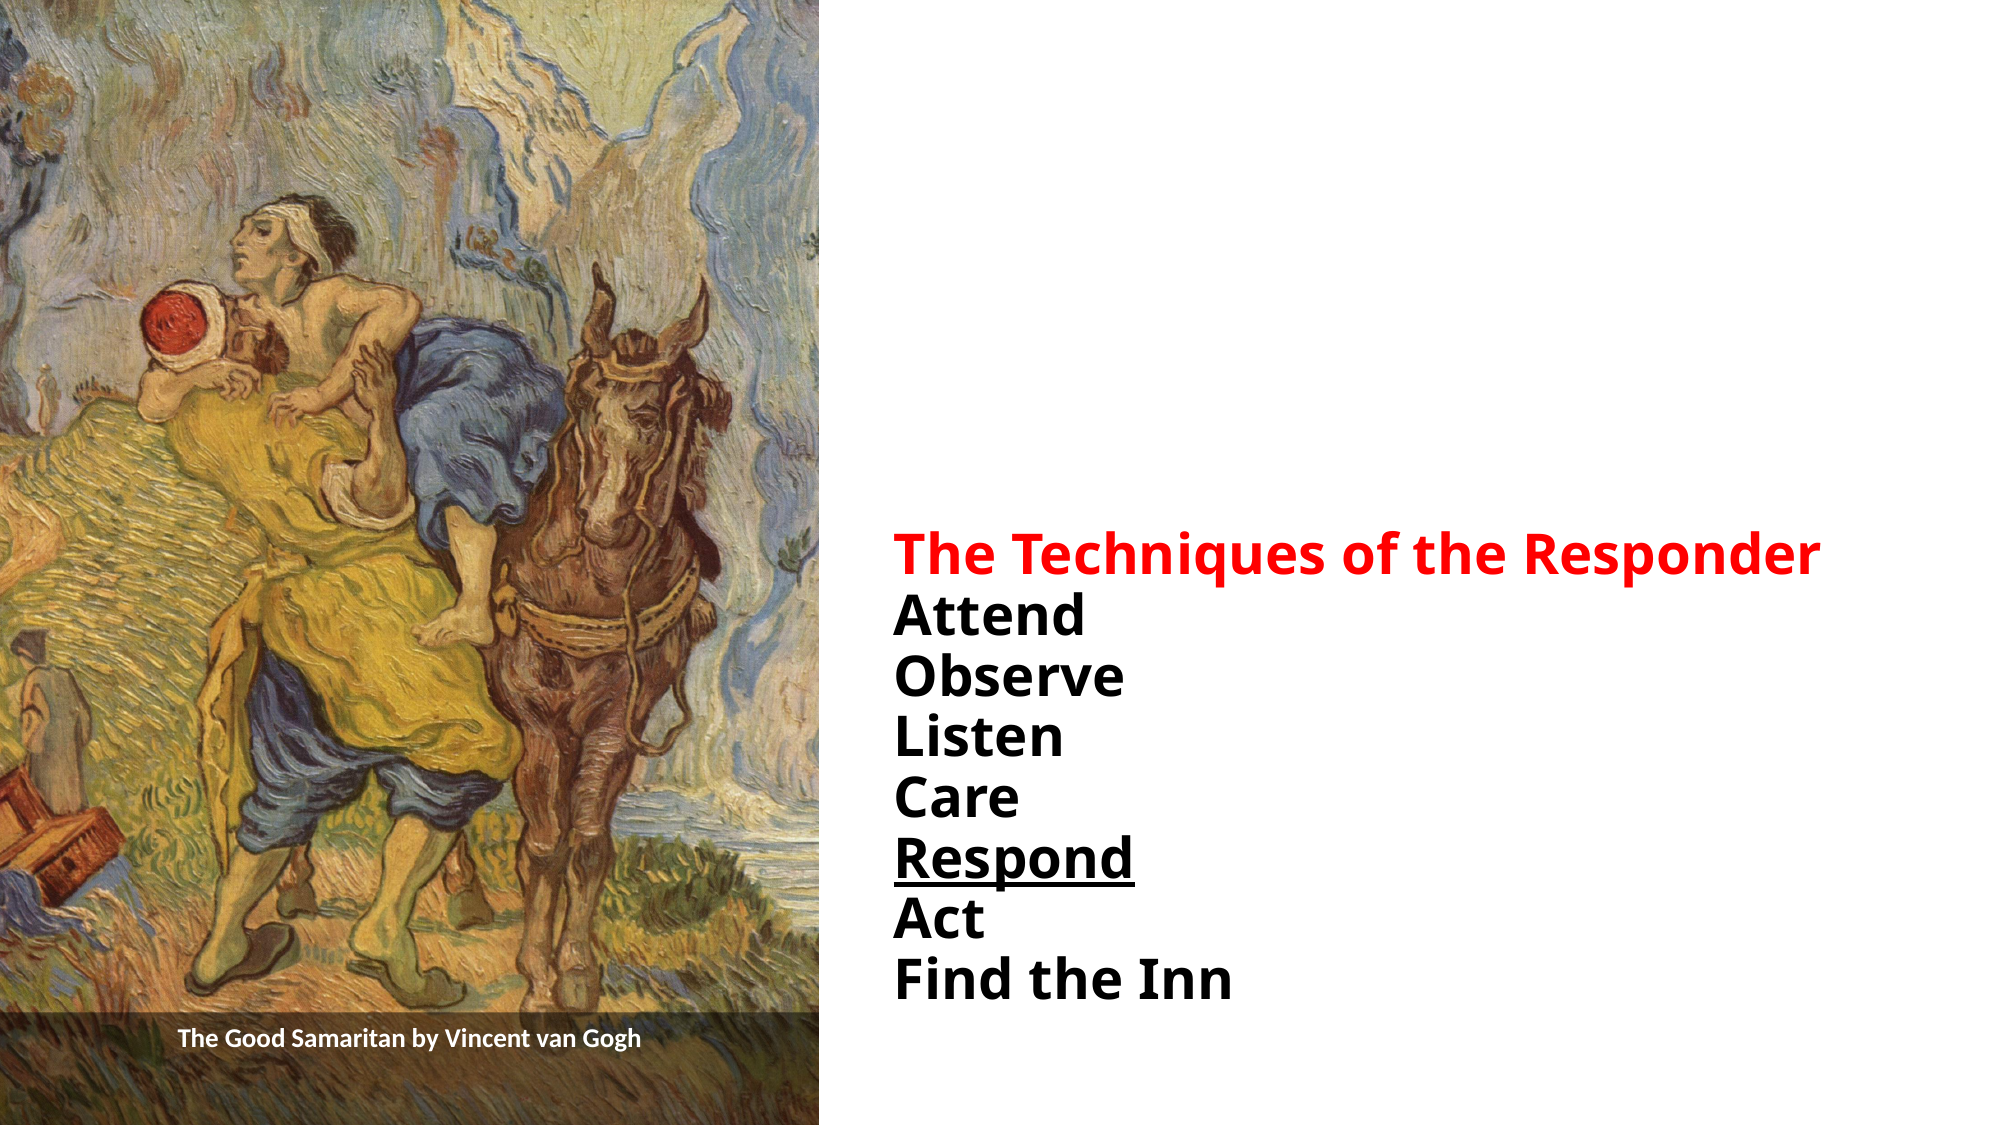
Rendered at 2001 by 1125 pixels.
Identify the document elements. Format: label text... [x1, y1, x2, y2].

picture [0, 0, 820, 1125]
title The Techniques of the Responder Attend Observe Listen Care Respond Act Find the Inn [878, 471, 1863, 1020]
